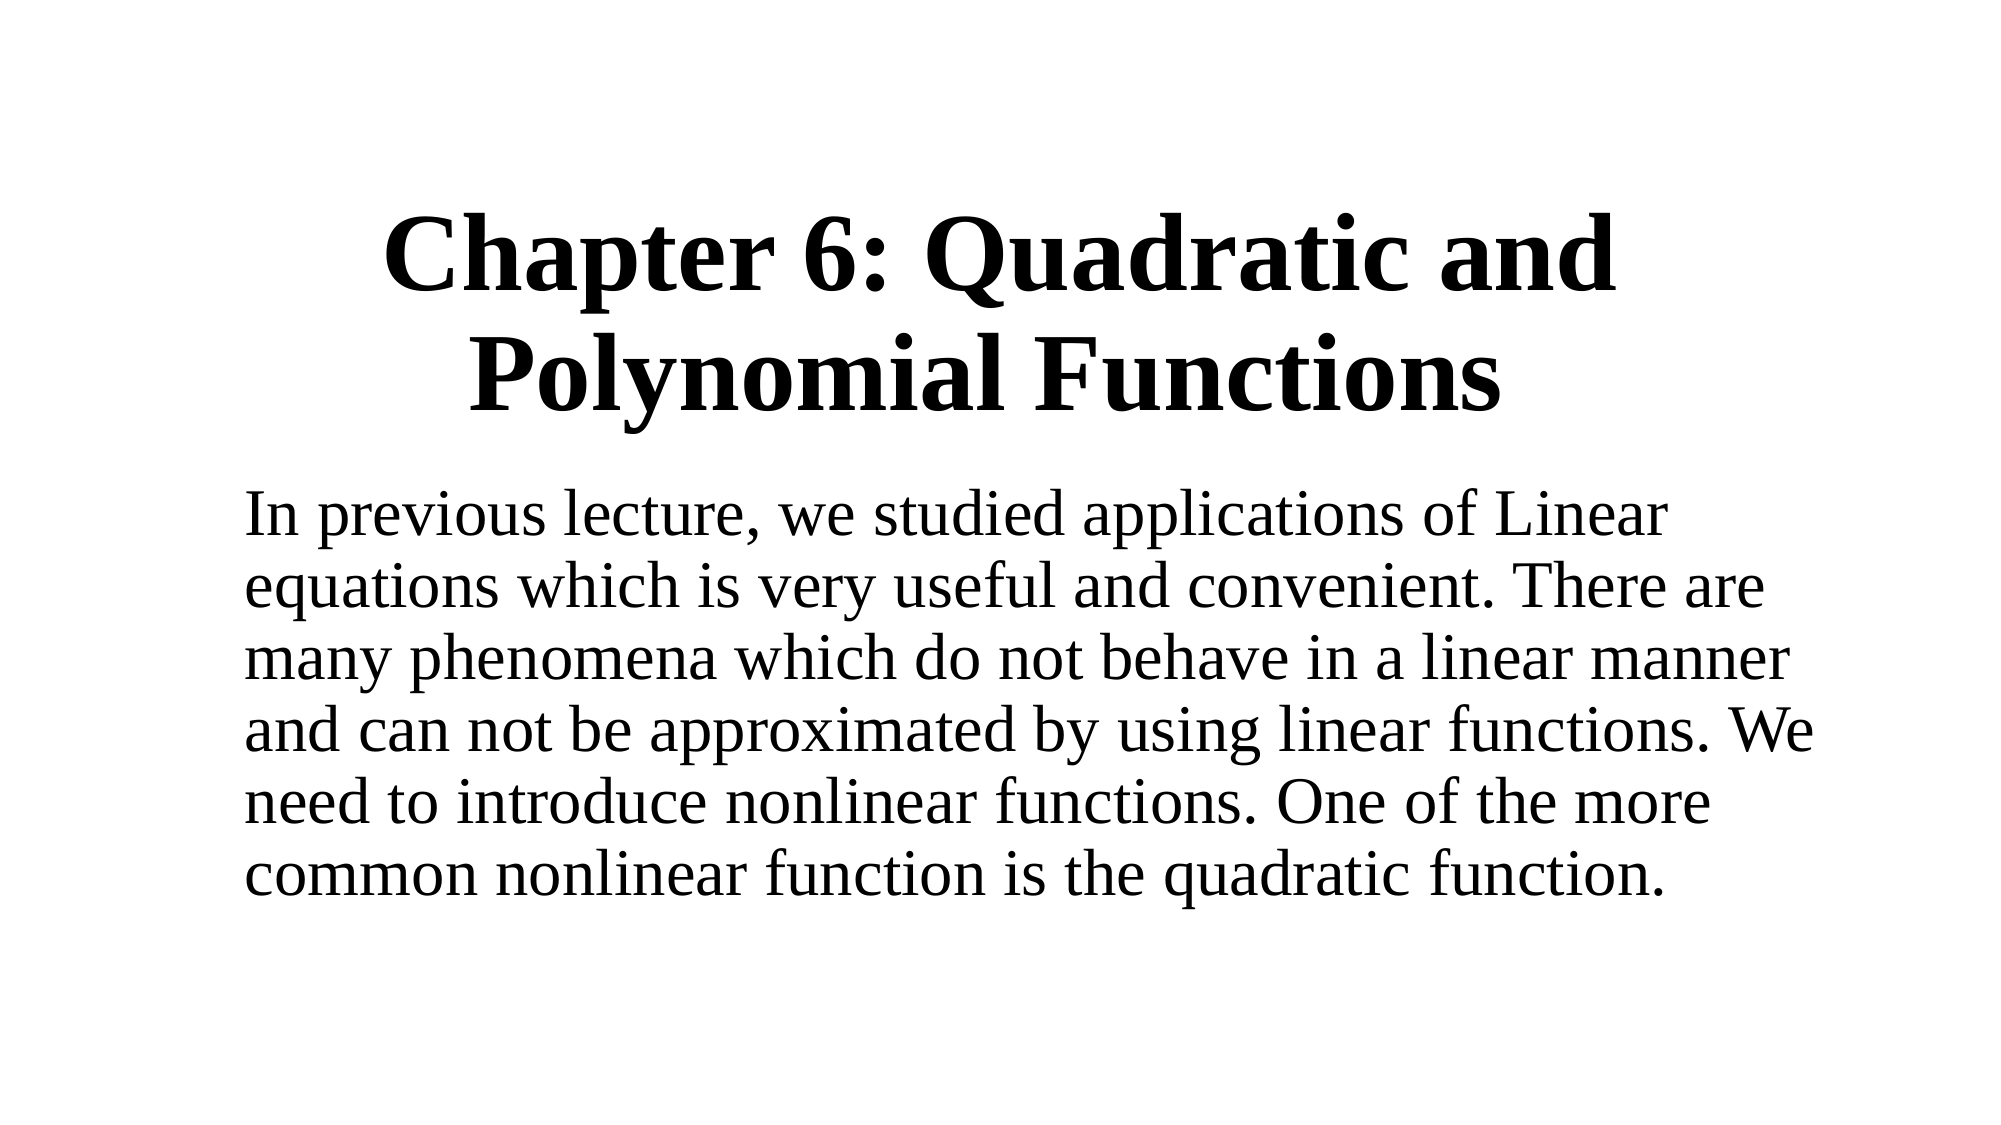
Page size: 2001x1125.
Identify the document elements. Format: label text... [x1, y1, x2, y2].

subtitle In previous lecture, we studied applications of Linear equations which is very useful and convenient. There are many phenomena which do not behave in a linear manner and can not be approximated by using linear functions. We need to introduce nonlinear functions. One of the more common nonlinear function is the quadratic function. [229, 470, 1871, 1021]
title Chapter 6: Quadratic and Polynomial Functions [249, 184, 1750, 470]
